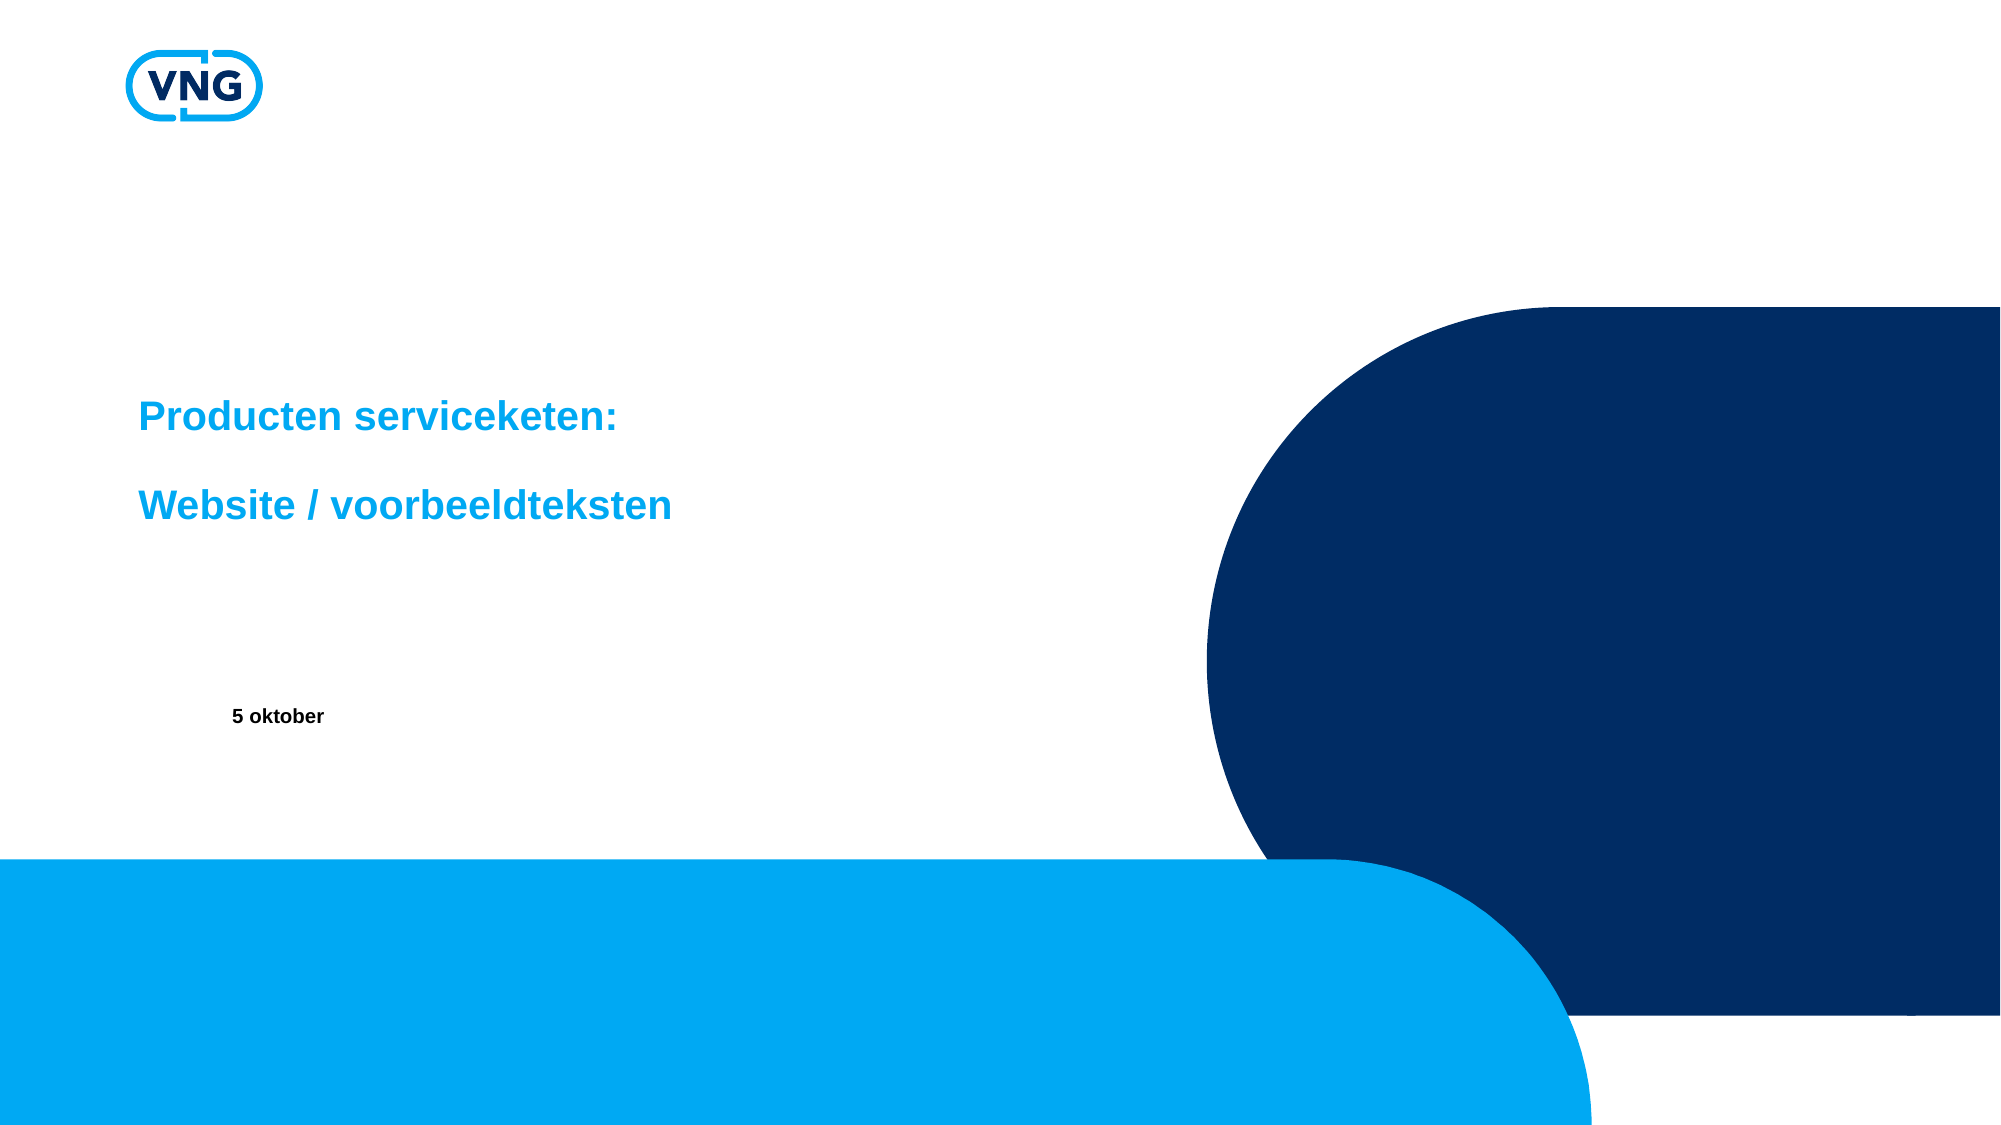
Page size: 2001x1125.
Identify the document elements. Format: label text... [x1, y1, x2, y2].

title Producten serviceketen: Website / voorbeeldteksten maart Ver5 oktober23 [137, 394, 1501, 731]
picture [79, 0, 433, 202]
